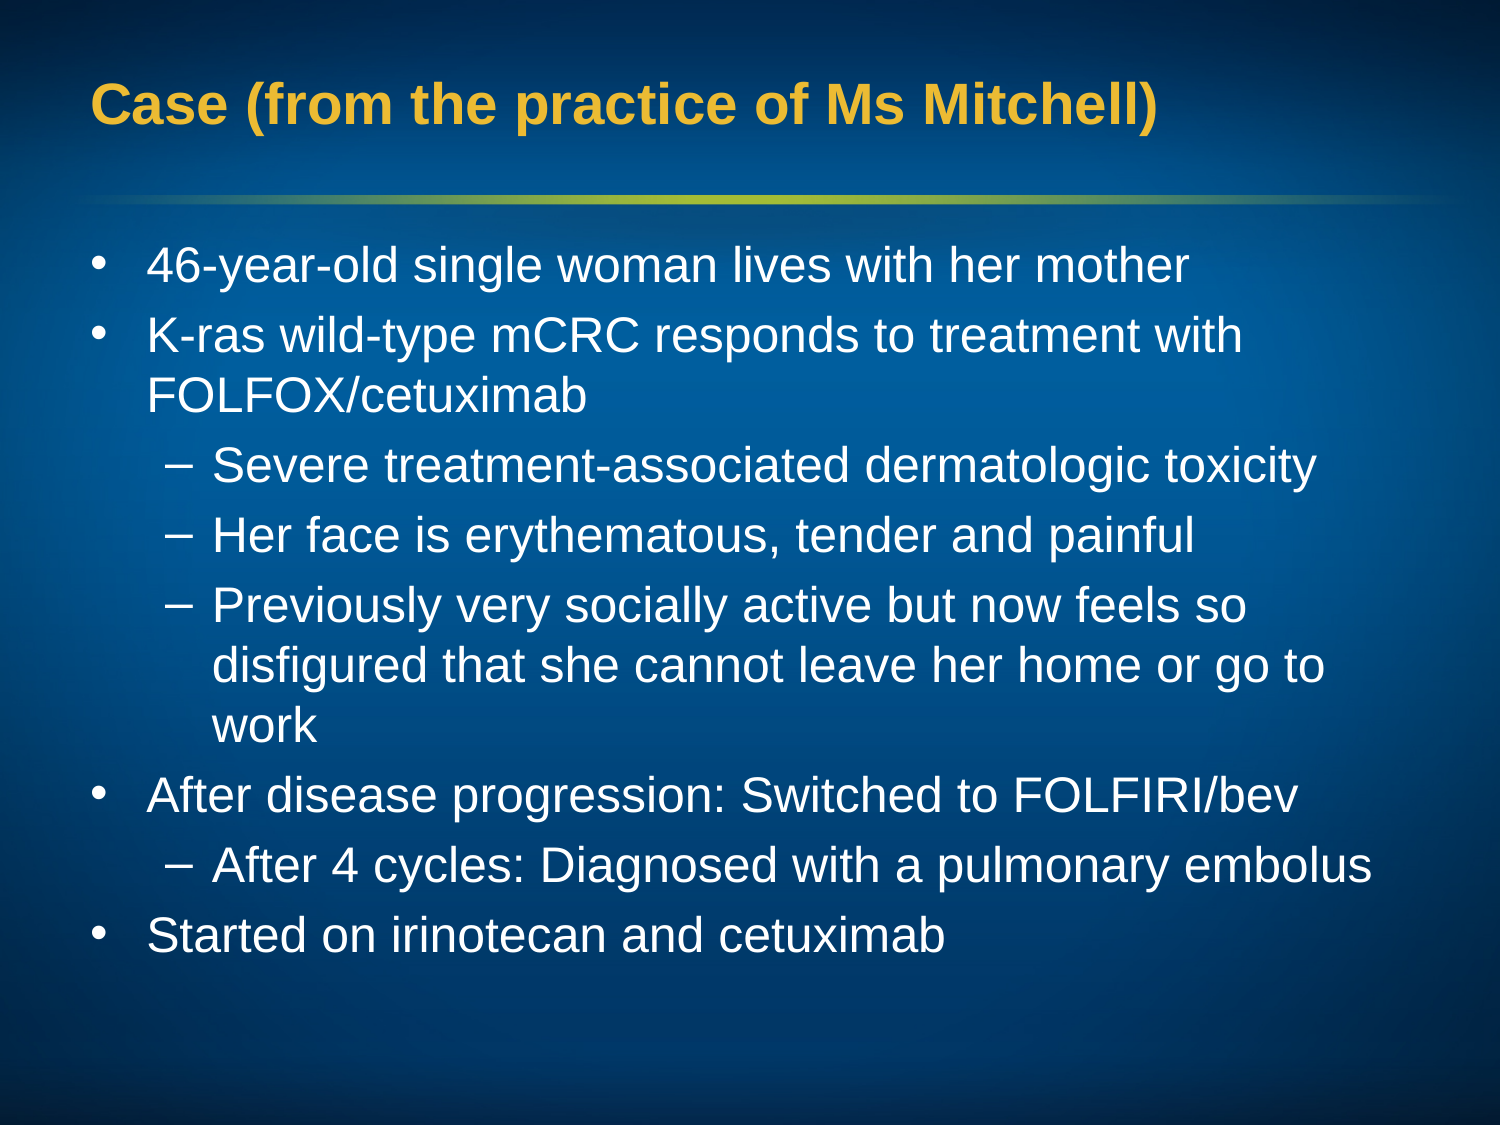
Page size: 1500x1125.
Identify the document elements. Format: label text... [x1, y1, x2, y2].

list 46-year-old single woman lives with her mother K-ras wild-type mCRC responds to treatment with FOLFOX/cetuximab Severe treatment-associated dermatologic toxicity Her face is erythematous, tender and painful Previously very socially active but now feels so disfigured that she cannot leave her home or go to work After disease progression: Switched to FOLFIRI/bev After 4 cycles: Diagnosed with a pulmonary embolus Started on irinotecan and cetuximab [75, 224, 1425, 1073]
picture [0, 0, 1500, 1125]
title Case (from the practice of Ms Mitchell) [75, 7, 1425, 196]
